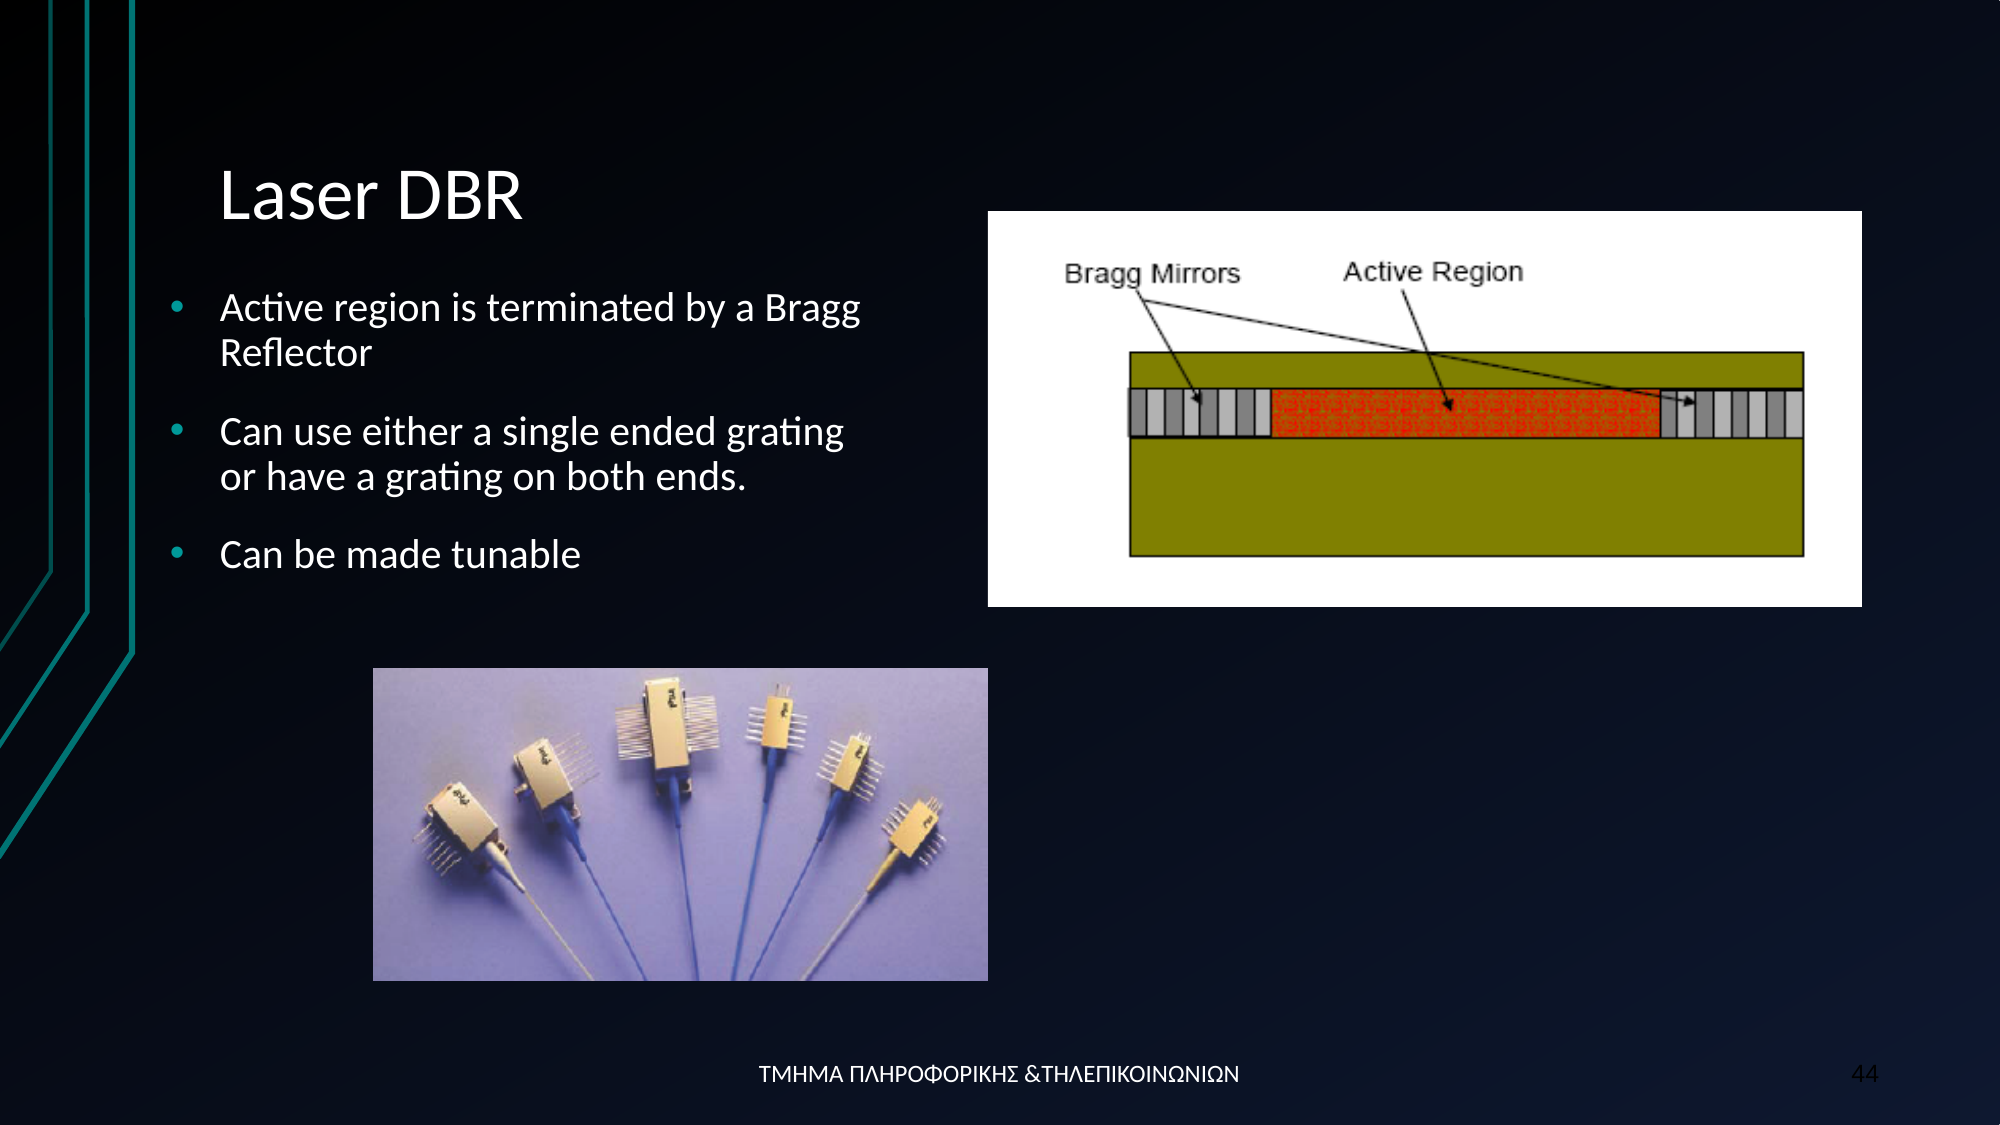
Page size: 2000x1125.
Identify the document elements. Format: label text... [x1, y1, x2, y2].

footer ΤΜΗΜΑ ΠΛΗΡΟΦΟΡΙΚΗΣ &ΤΗΛΕΠΙΚΟΙΝΩΝΙΩΝ [566, 1042, 1433, 1103]
list Active region is terminated by a Bragg Reflector Can use either a single ended grating or have a grating on both ends. Can be made tunable [149, 276, 895, 938]
title Laser DBR [199, 45, 1900, 246]
slide_number 44 [1732, 1042, 1900, 1103]
picture [987, 210, 1863, 607]
picture [373, 668, 988, 981]
